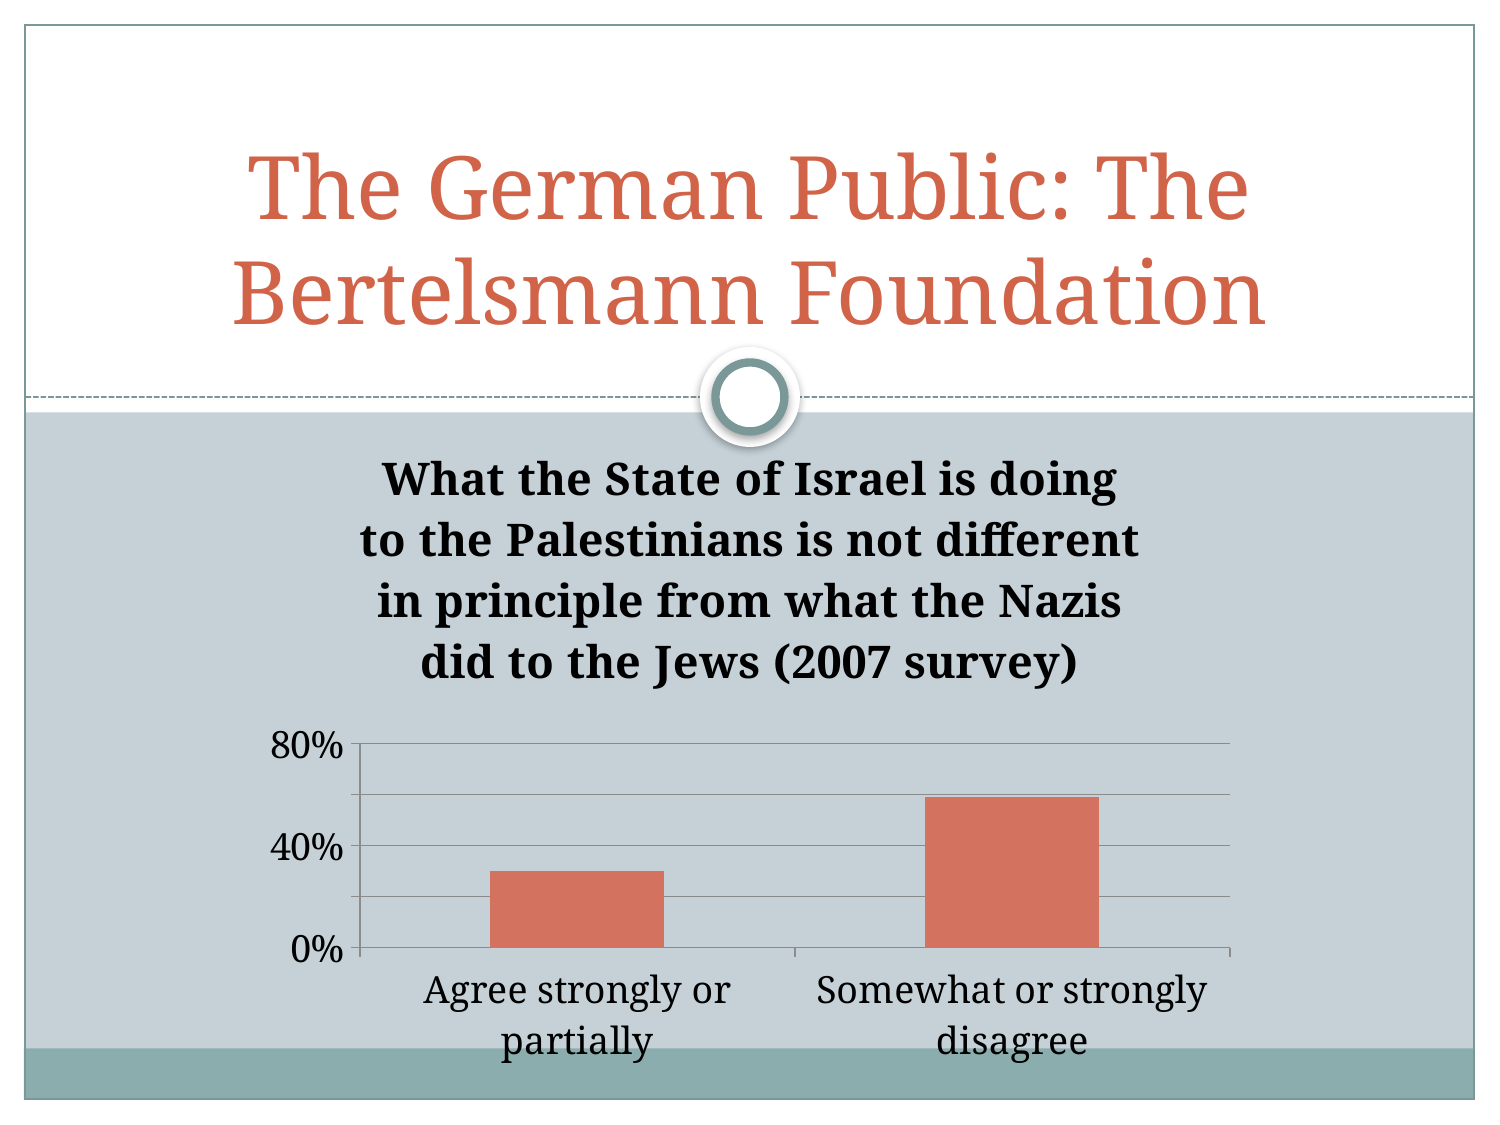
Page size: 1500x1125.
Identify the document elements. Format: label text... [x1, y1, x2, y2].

chart [249, 412, 1251, 1080]
title The German Public: The Bertelsmann Foundation [112, 62, 1388, 350]
